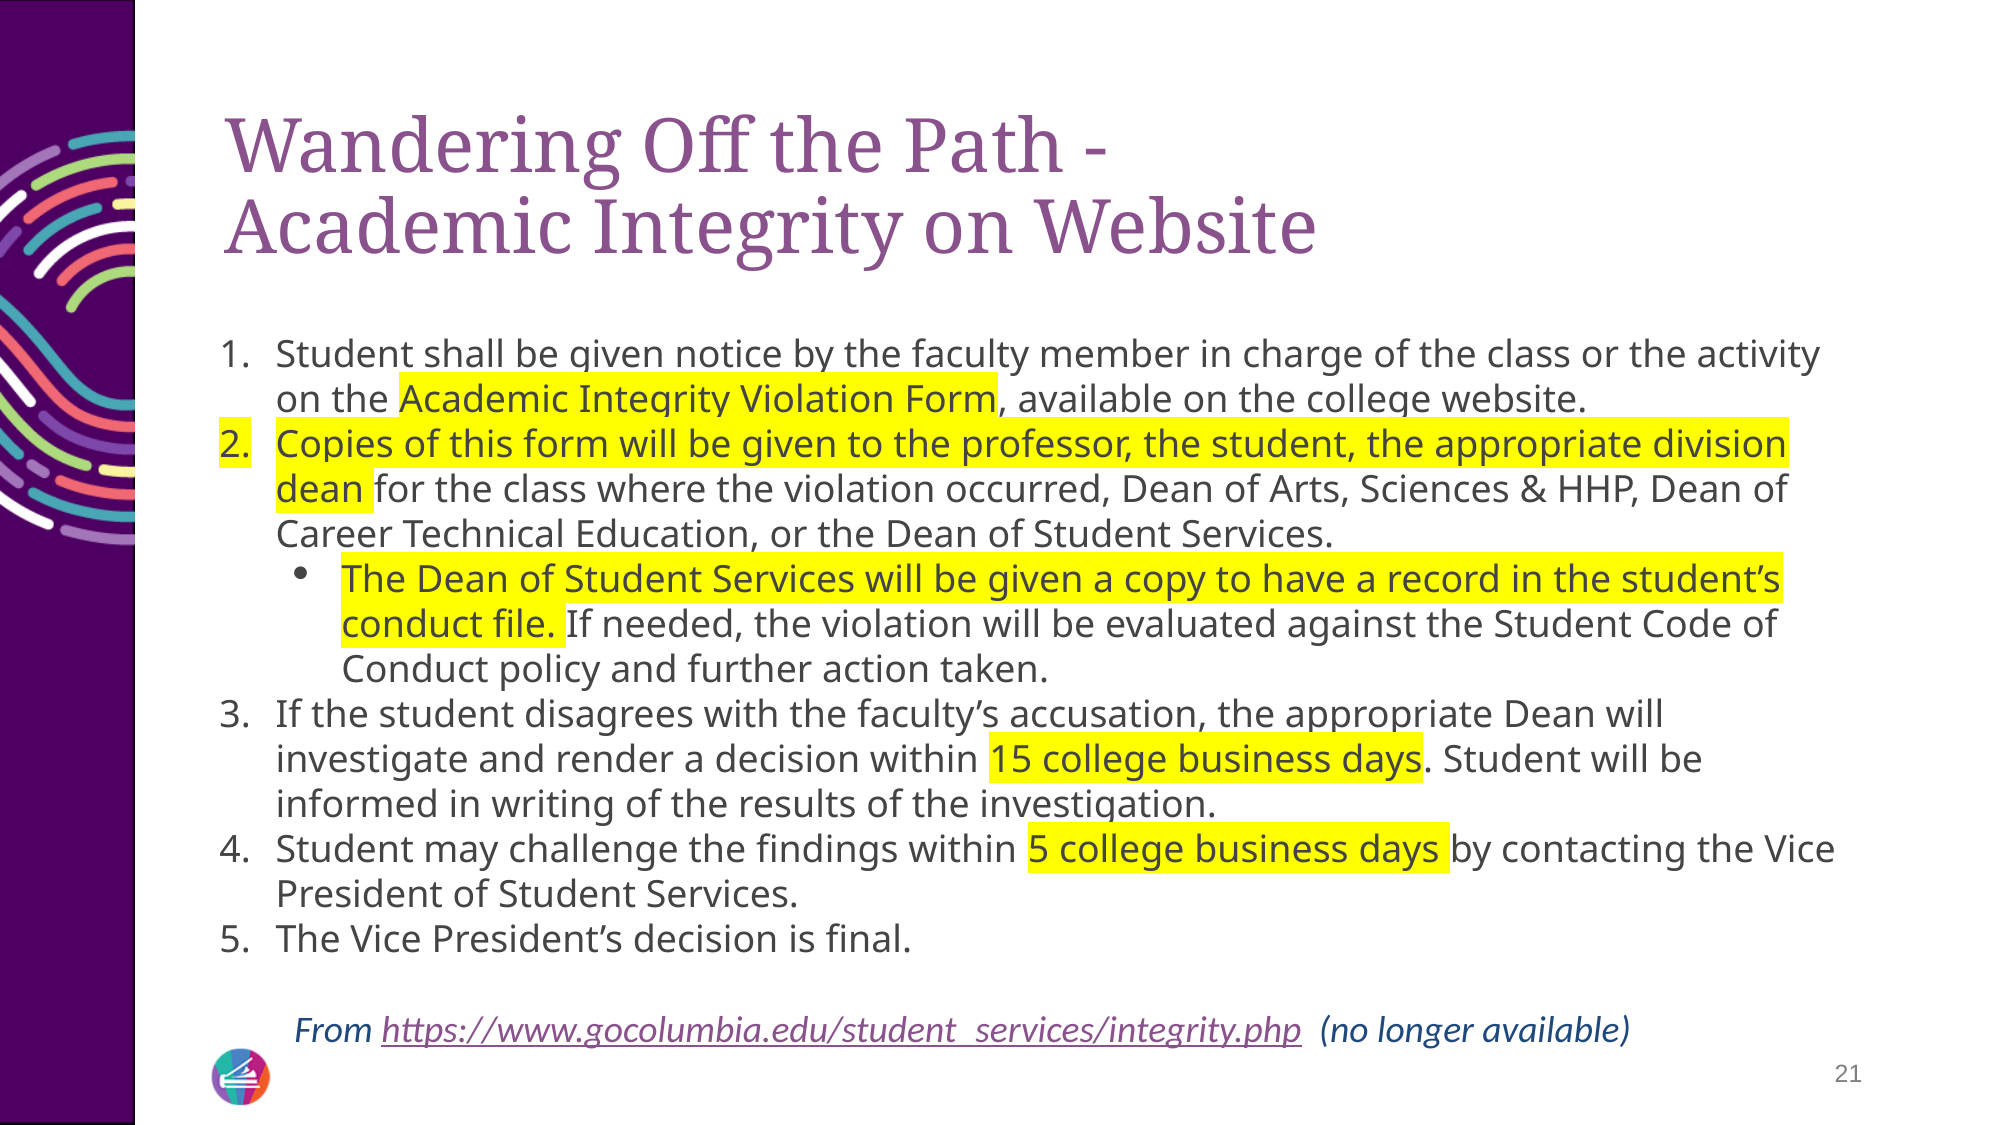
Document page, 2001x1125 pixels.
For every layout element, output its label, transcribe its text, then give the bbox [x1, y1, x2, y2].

picture [209, 1102, 272, 1108]
title Wandering Off the Path - Academic Integrity on Website [209, 59, 1858, 277]
text_box Student shall be given notice by the faculty member in charge of the class or the activity on the Academic Integrity Violation Form, available on the college website. Copies of this form will be given to the professor, the student, the appropriate division dean for the class where the violation occurred, Dean of Arts, Sciences & HHP, Dean of Career Technical Education, or the Dean of Student Services. The Dean of Student Services will be given a copy to have a record in the student’s conduct file. If needed, the violation will be evaluated against the Student Code of Conduct policy and further action taken. If the student disagrees with the faculty’s accusation, the appropriate Dean will investigate and render a decision within 15 college business days. Student will be informed in writing of the results of the investigation. Student may challenge the findings within 5 college business days by contacting the Vice President of Student Services. The Vice President’s decision is final. From https://www.gocolumbia.edu/student_services/integrity.php (no longer available) [204, 277, 1858, 1102]
picture [0, 0, 135, 1125]
slide_number 21 [1712, 1042, 1863, 1103]
